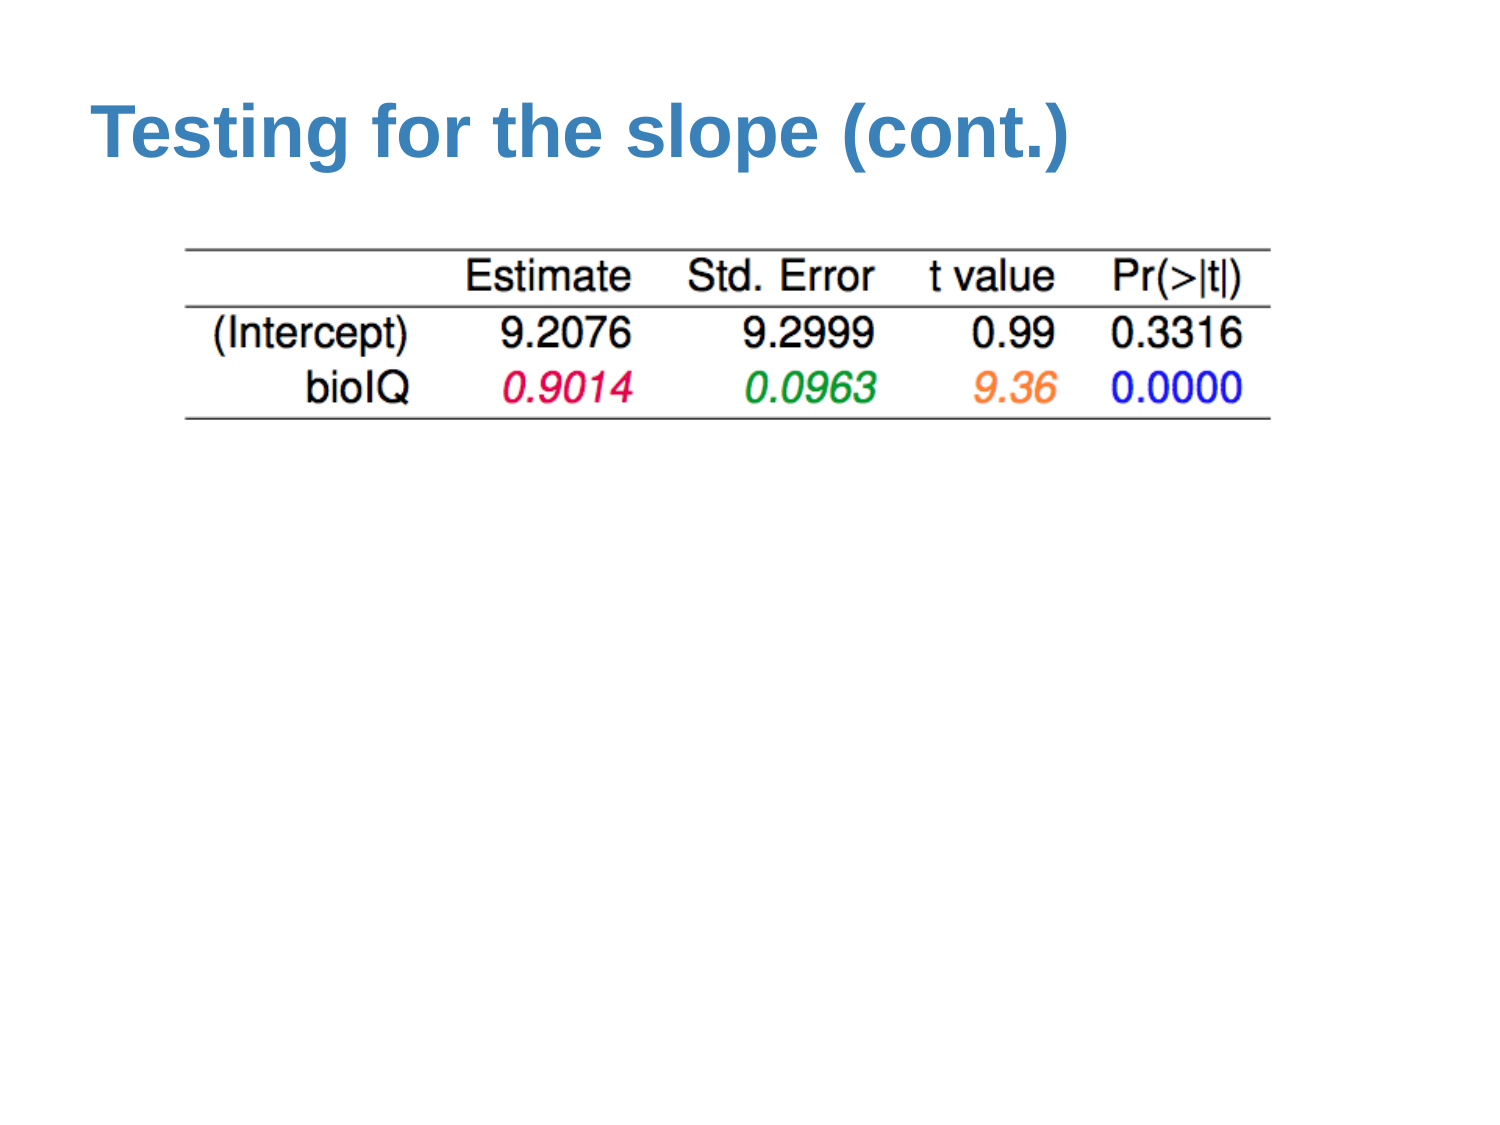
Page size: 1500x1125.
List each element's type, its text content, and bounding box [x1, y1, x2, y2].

picture [176, 239, 1282, 431]
title Testing for the slope (cont.) [75, 0, 1425, 188]
